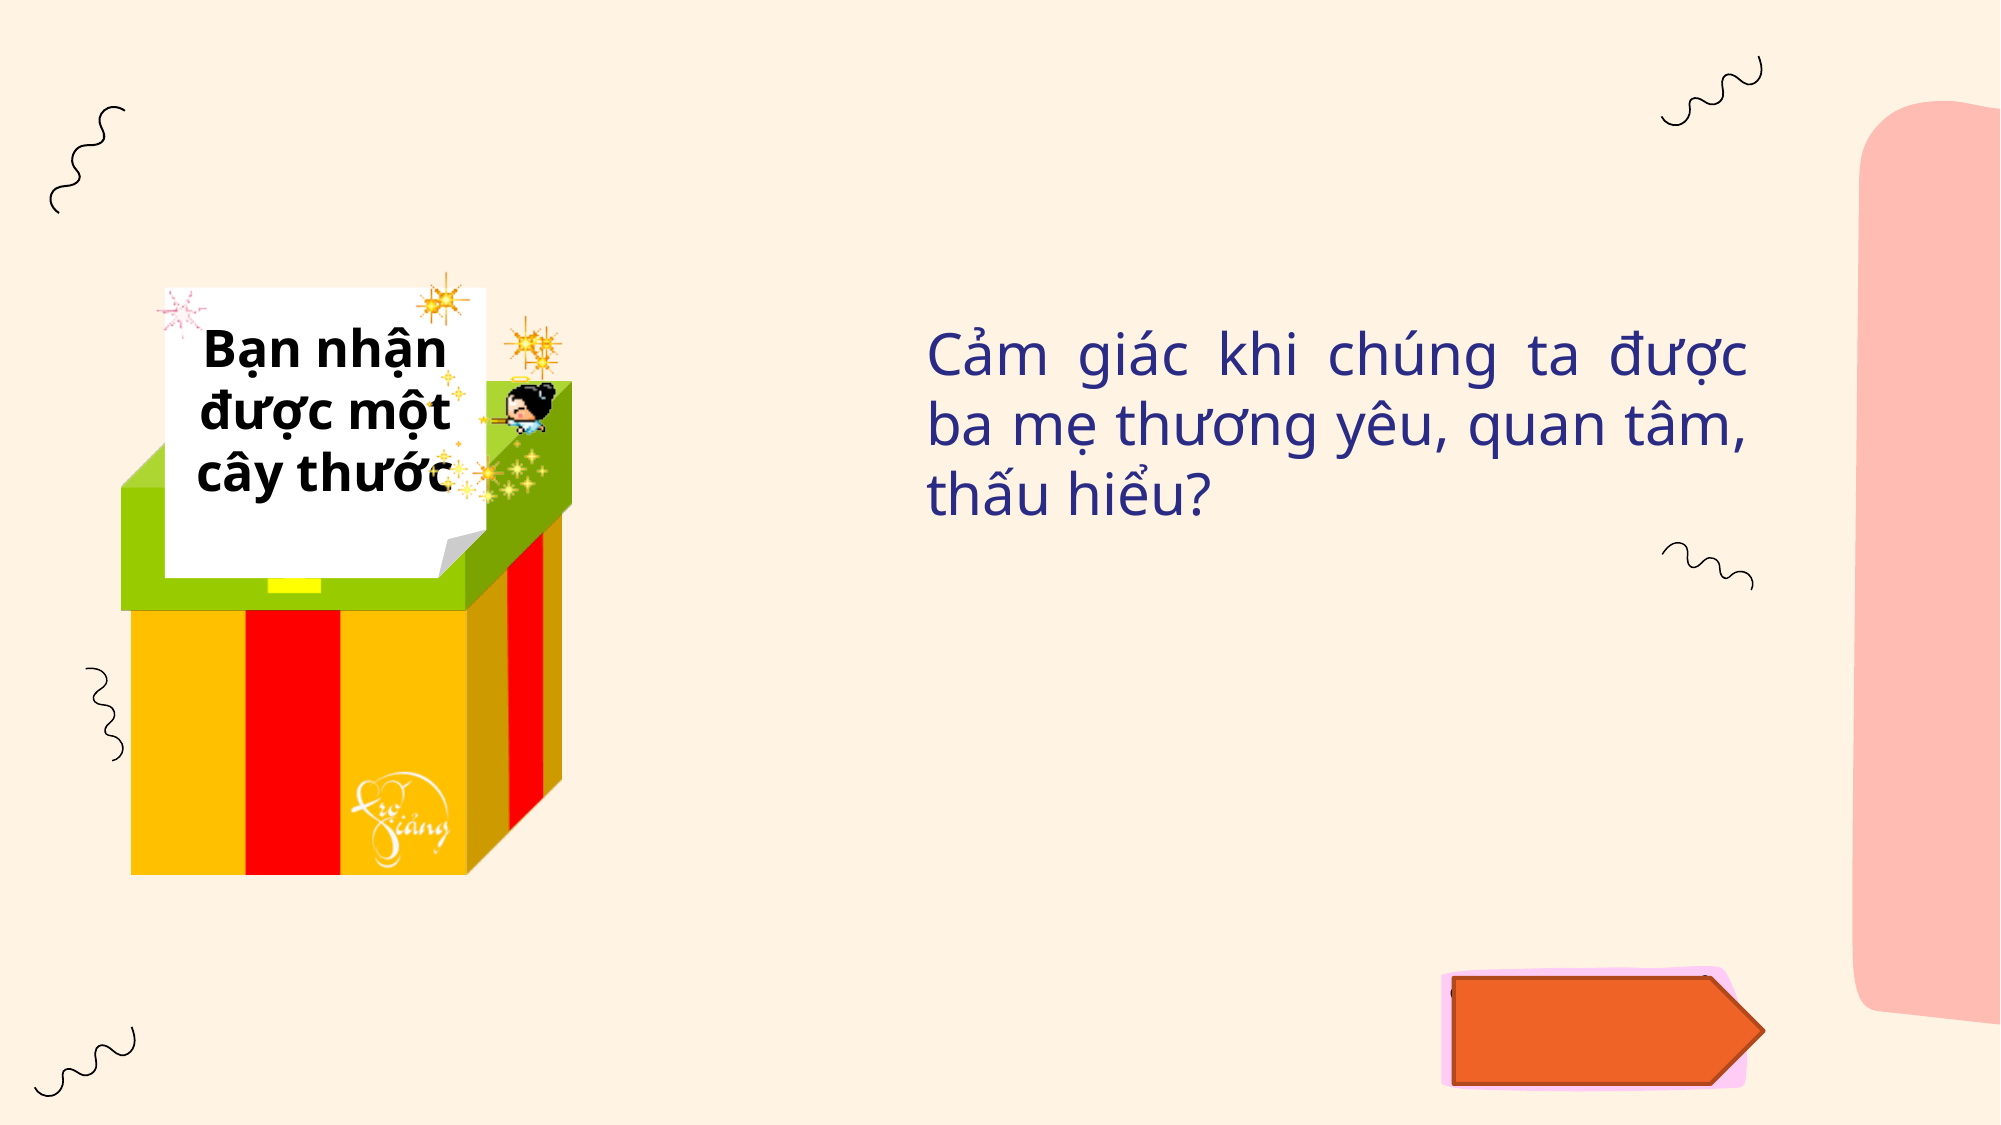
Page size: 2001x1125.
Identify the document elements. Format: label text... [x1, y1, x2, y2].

text_box Bạn nhận được một cây thước [262, 285, 405, 379]
picture [120, 265, 573, 875]
title Cảm giác khi chúng ta được ba mẹ thương yêu, quan tâm, thấu hiểu? [911, 302, 1764, 823]
text_box [1451, 975, 1766, 1086]
